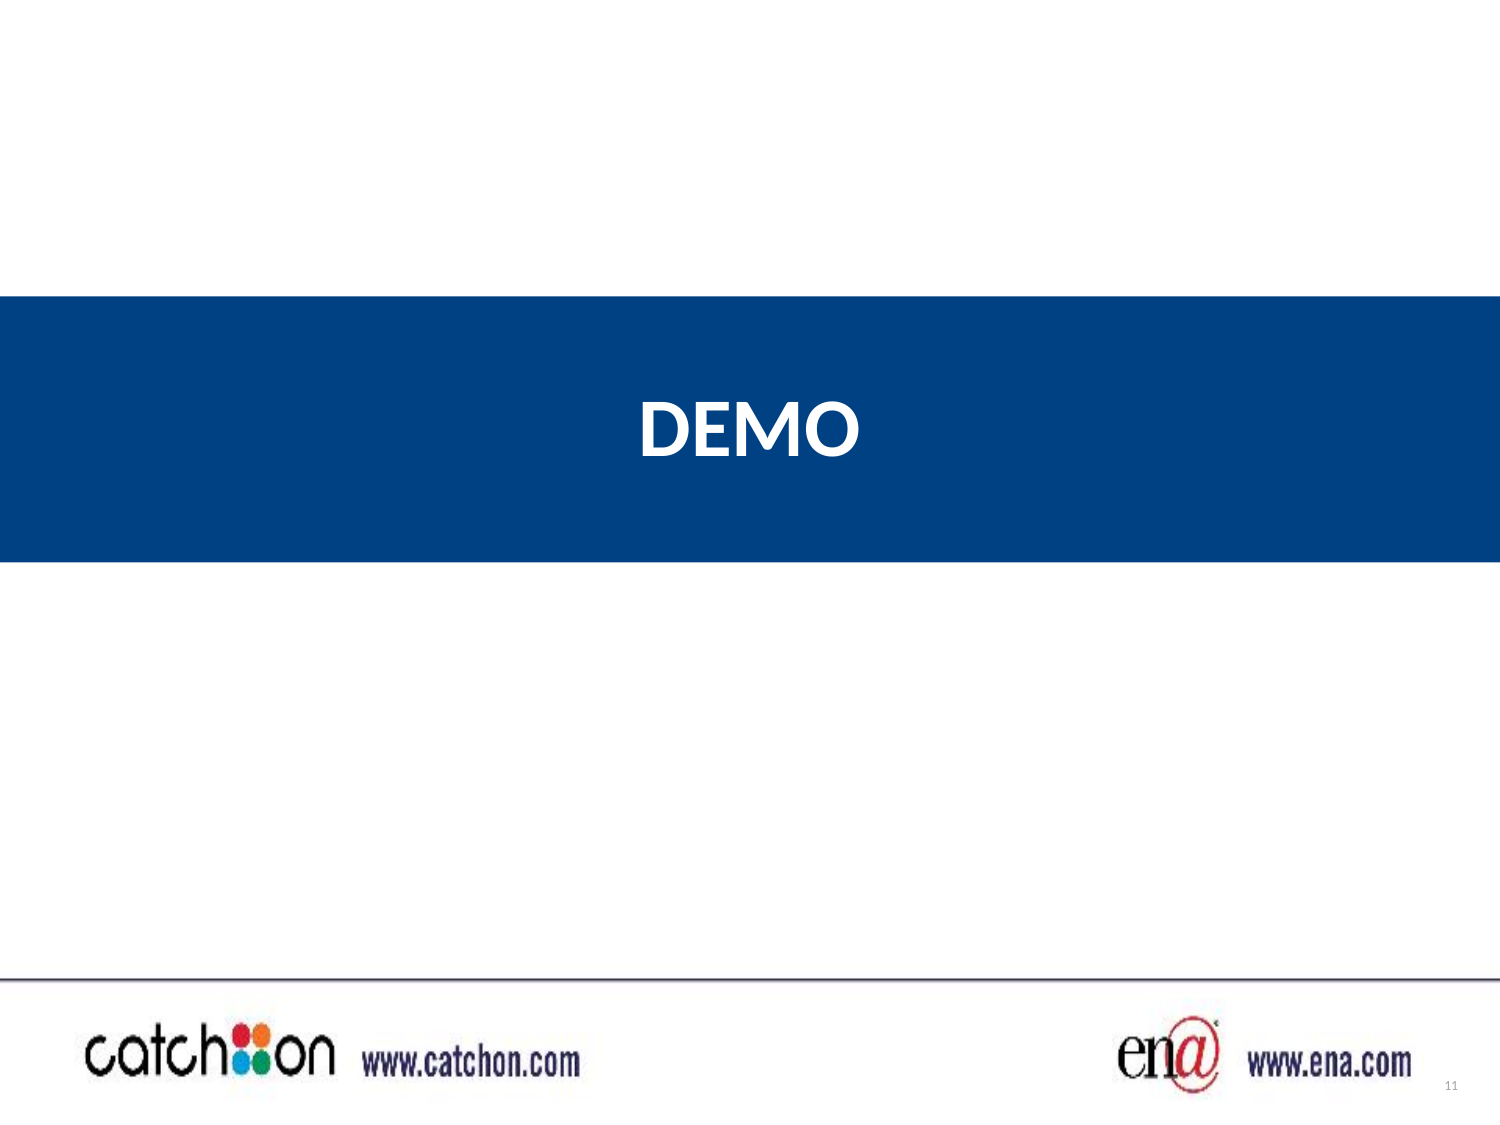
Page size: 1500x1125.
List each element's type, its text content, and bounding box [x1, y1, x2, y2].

picture [0, 563, 1500, 1125]
text_box DEMO [0, 296, 1500, 563]
picture [0, 0, 1500, 296]
